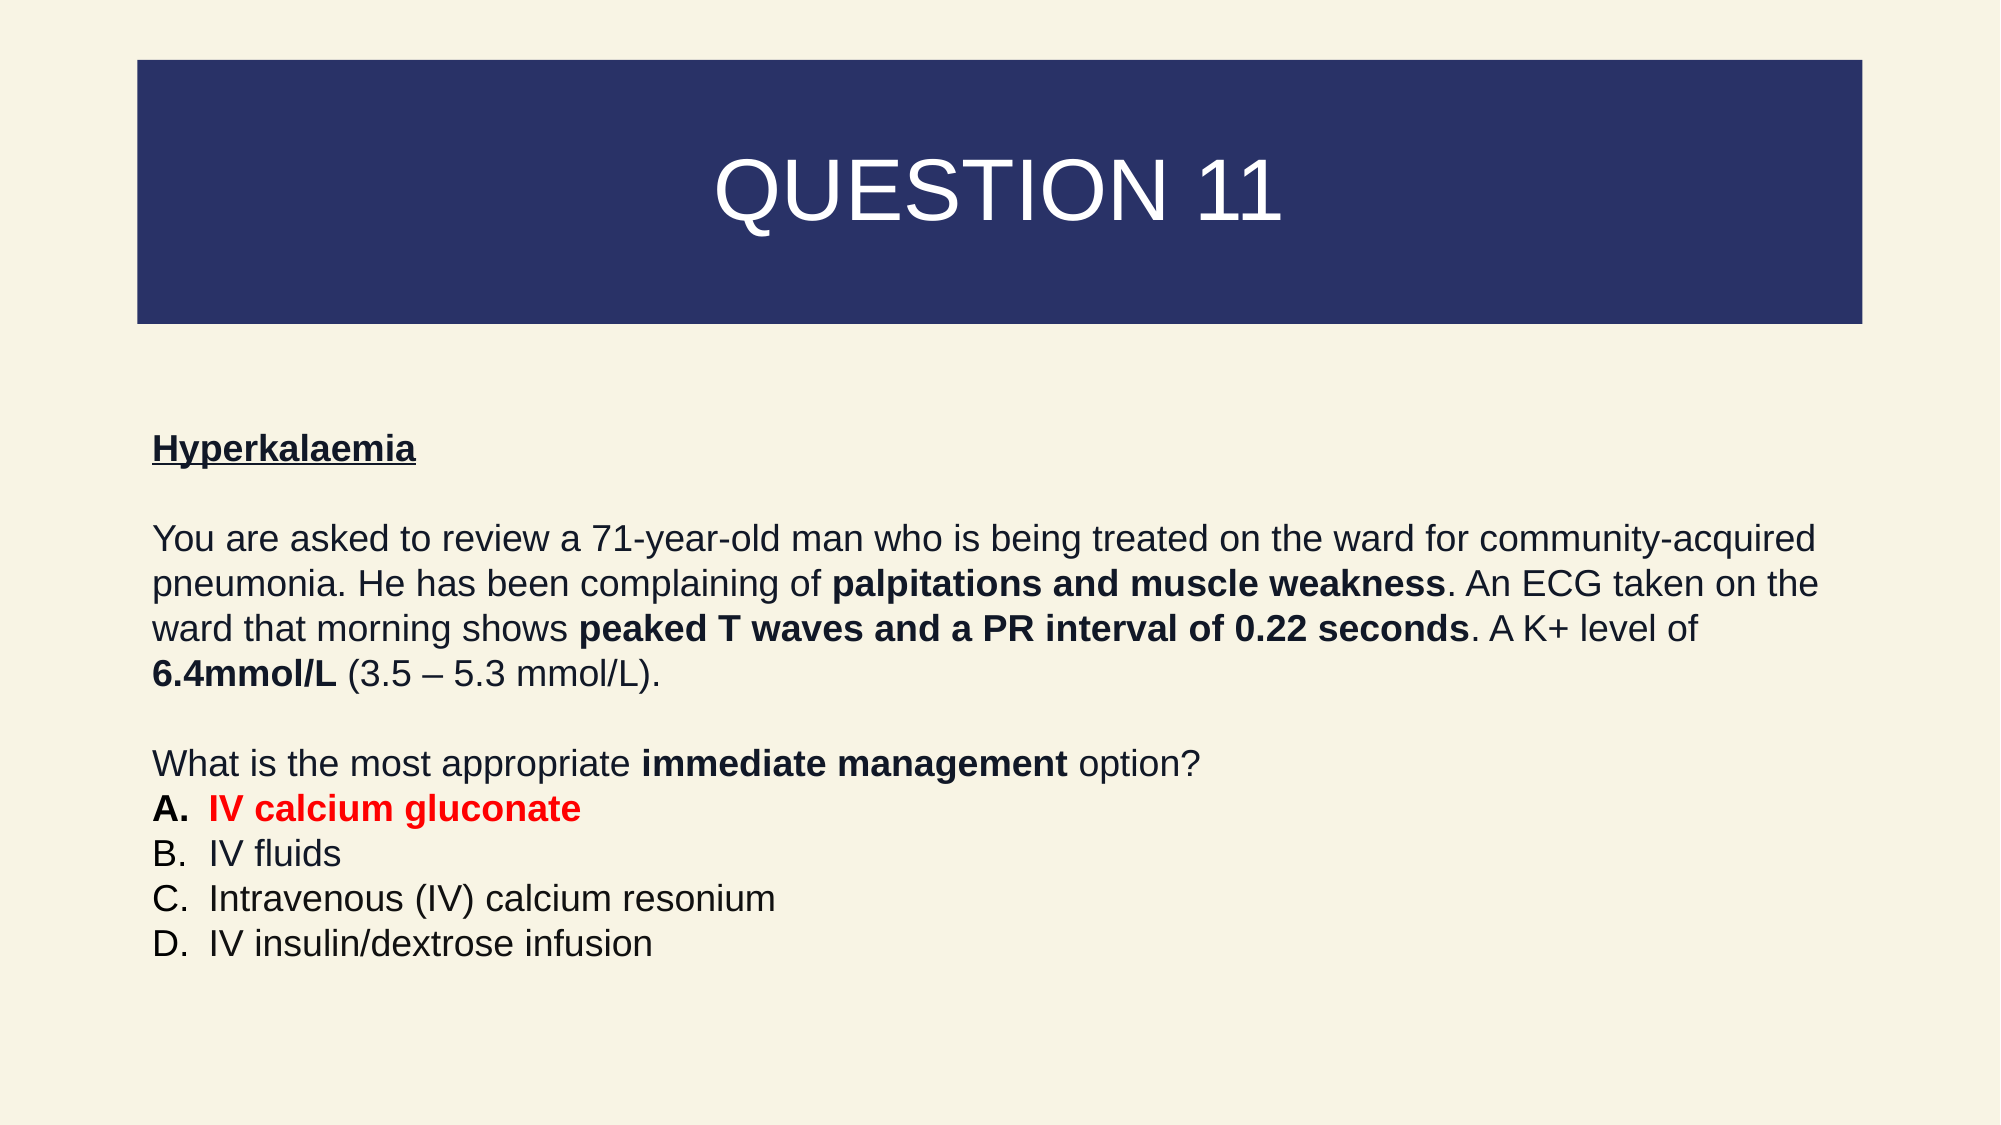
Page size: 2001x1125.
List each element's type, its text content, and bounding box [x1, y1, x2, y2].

text_box Hyperkalaemia You are asked to review a 71-year-old man who is being treated on the ward for community-acquired pneumonia. He has been complaining of palpitations and muscle weakness. An ECG taken on the ward that morning shows peaked T waves and a PR interval of 0.22 seconds. A K+ level of 6.4mmol/L (3.5 – 5.3 mmol/L). What is the most appropriate immediate management option? IV calcium gluconate IV fluids Intravenous (IV) calcium resonium IV insulin/dextrose infusion [137, 416, 1863, 972]
title QUESTION 11 [137, 59, 1863, 324]
